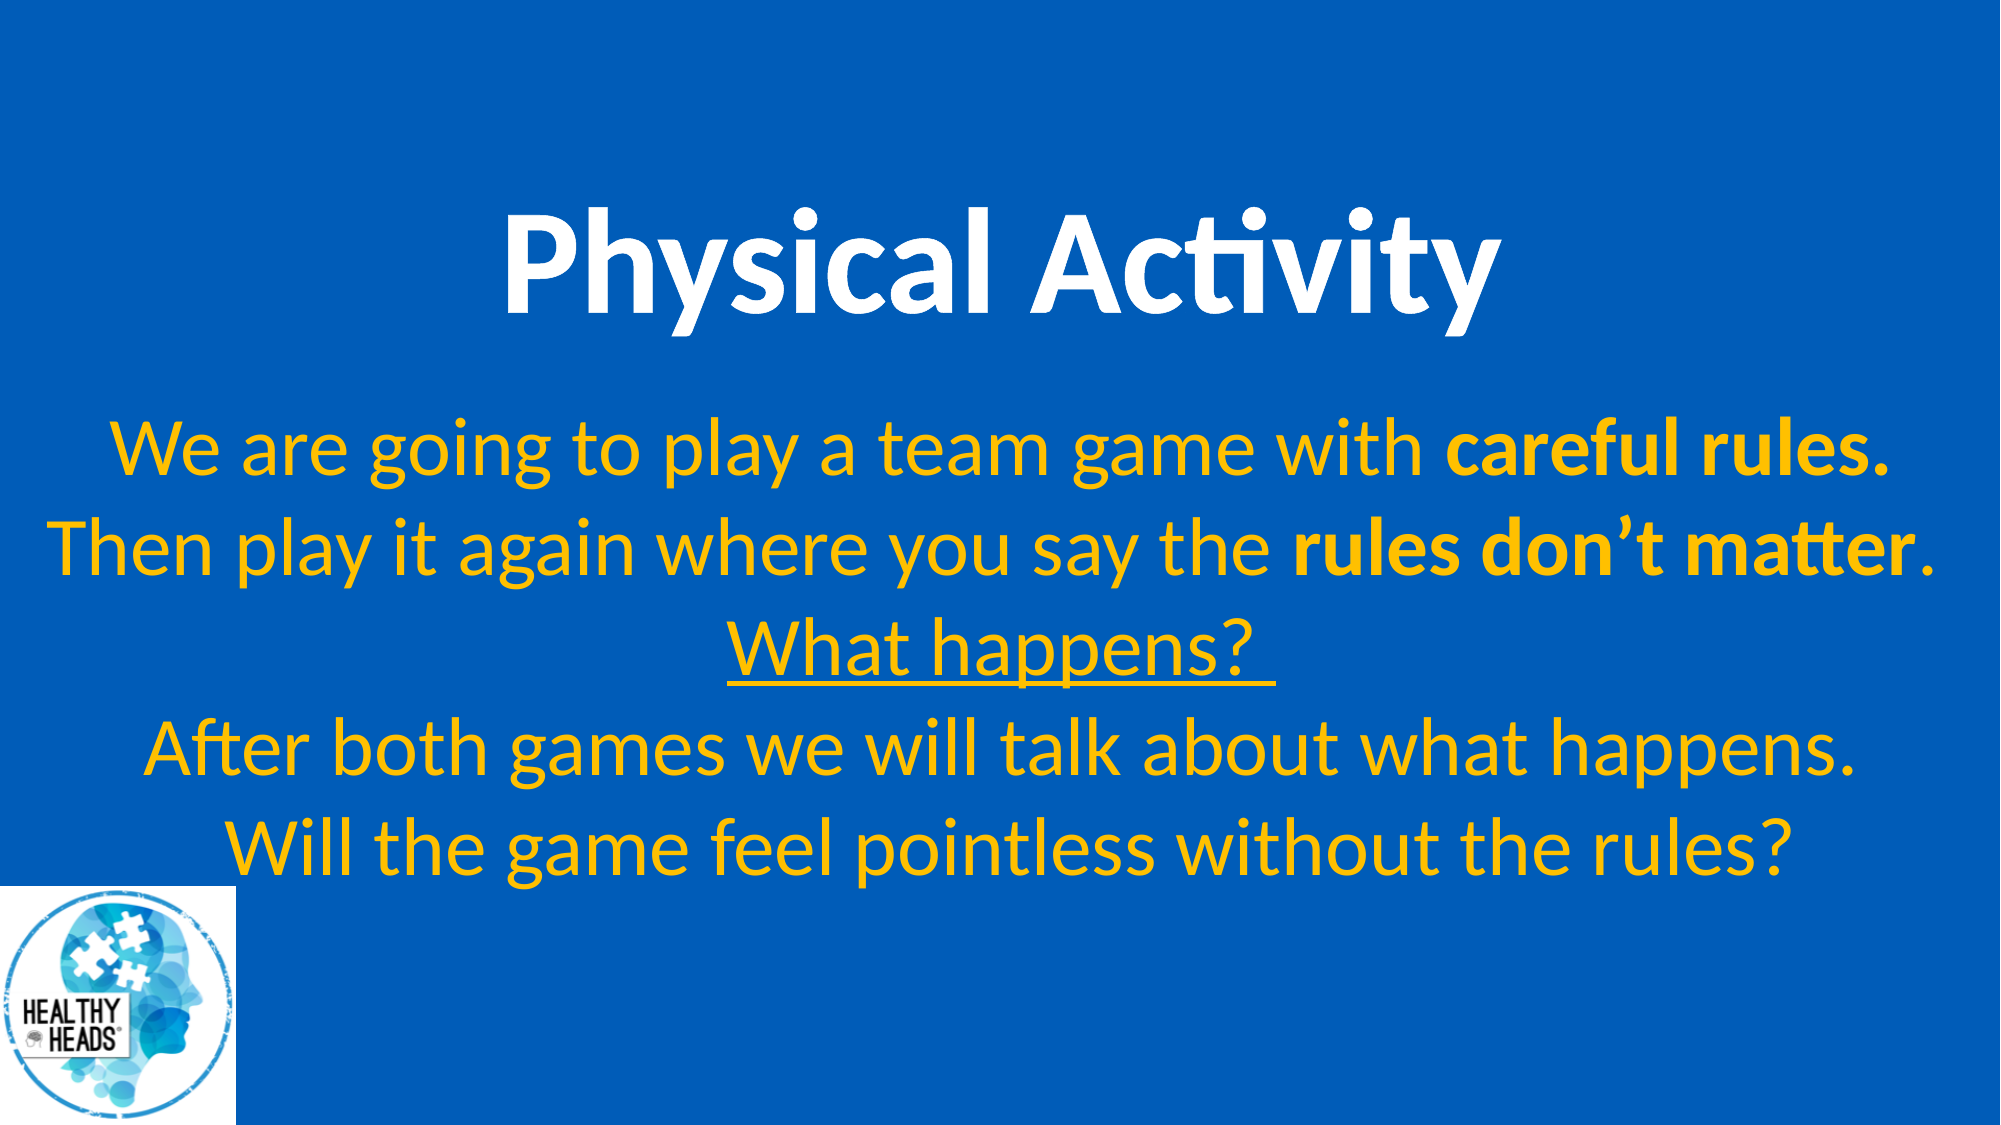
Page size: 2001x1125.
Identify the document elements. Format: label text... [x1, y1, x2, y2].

text_box Physical Activity We are going to play a team game with careful rules. Then play it again where you say the rules don’t matter. What happens? After both games we will talk about what happens. Will the game feel pointless without the rules? [35, 155, 1968, 900]
picture [0, 886, 236, 1125]
